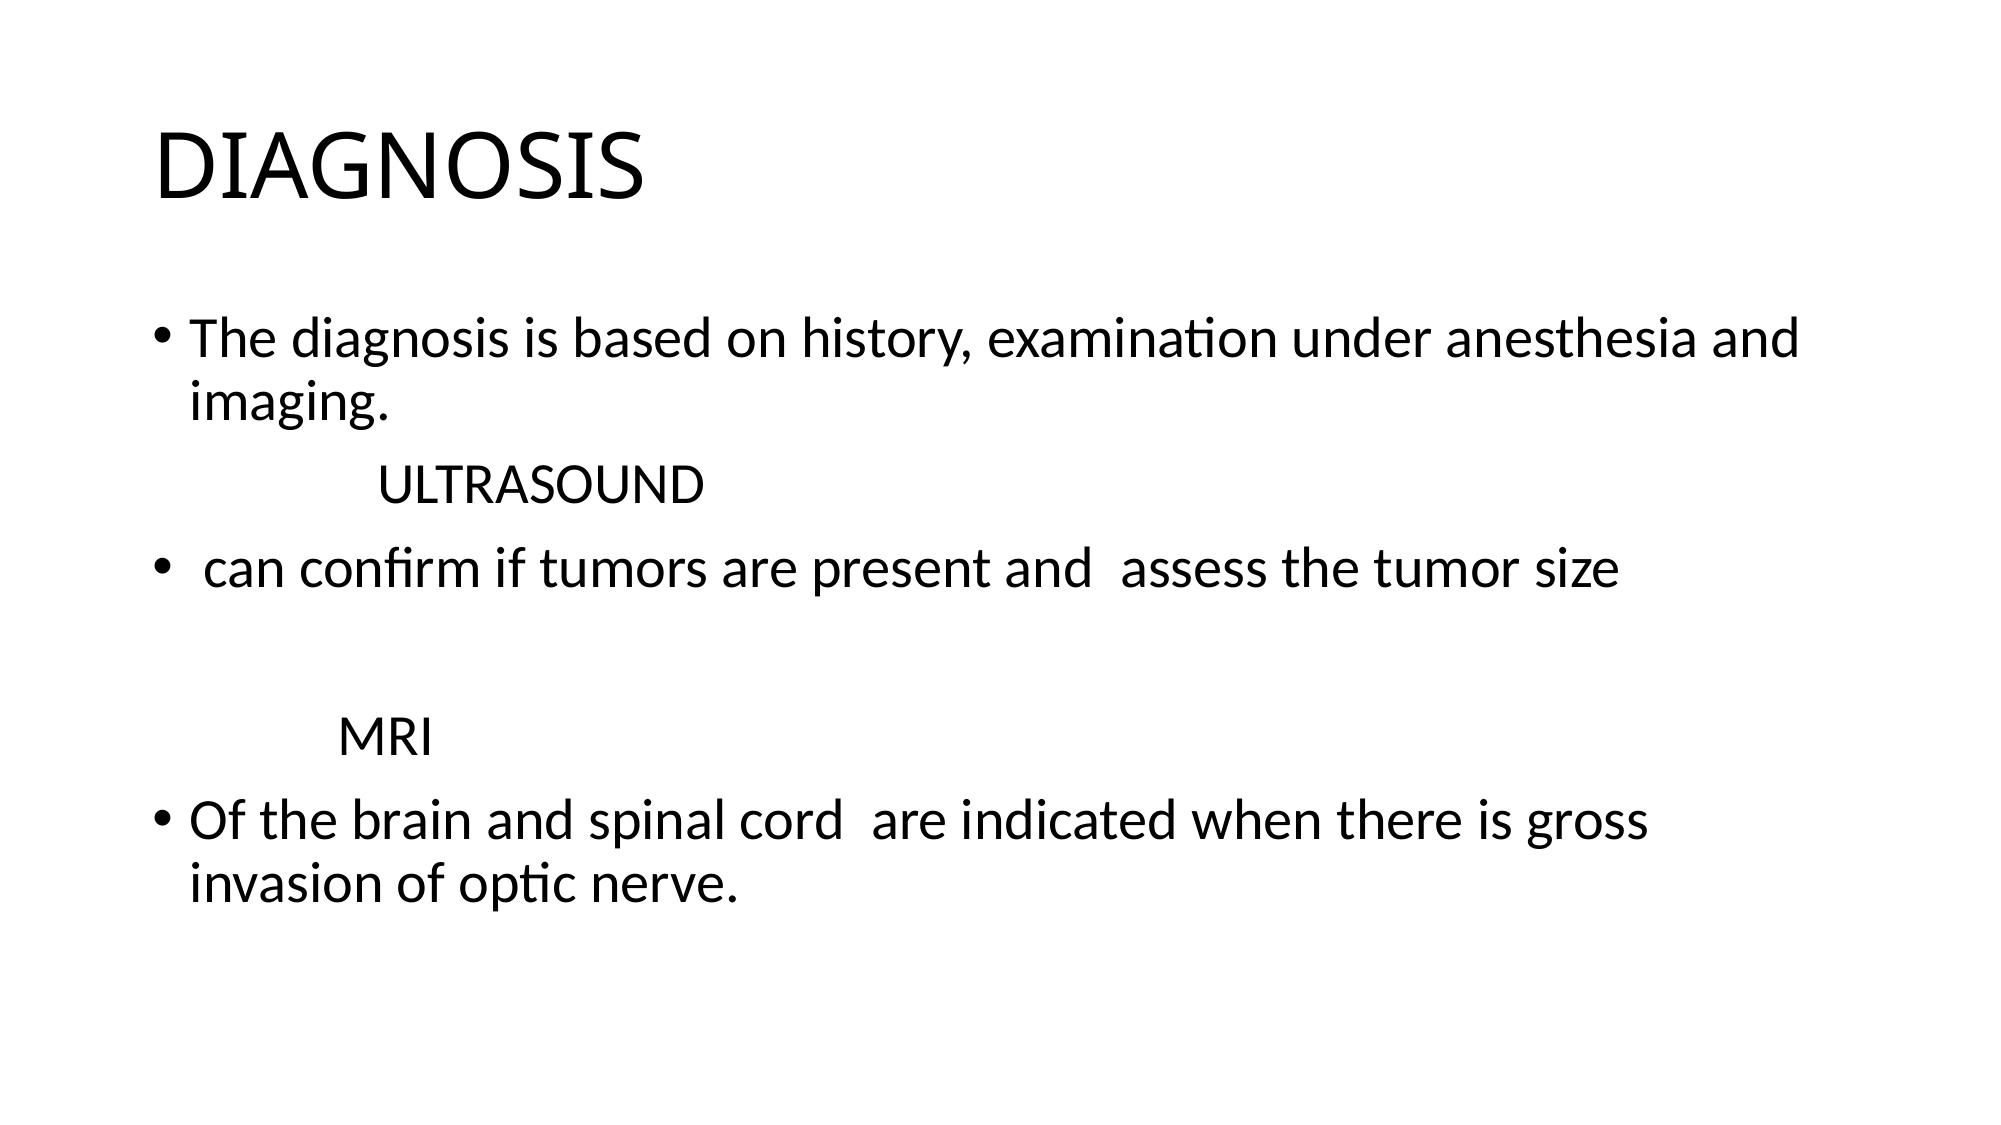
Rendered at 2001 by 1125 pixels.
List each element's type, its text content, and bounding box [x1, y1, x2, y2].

list The diagnosis is based on history, examination under anesthesia and imaging. ULTRASOUND can confirm if tumors are present and assess the tumor size MRI Of the brain and spinal cord are indicated when there is gross invasion of optic nerve. [137, 299, 1863, 1014]
title DIAGNOSIS [137, 59, 1863, 278]
